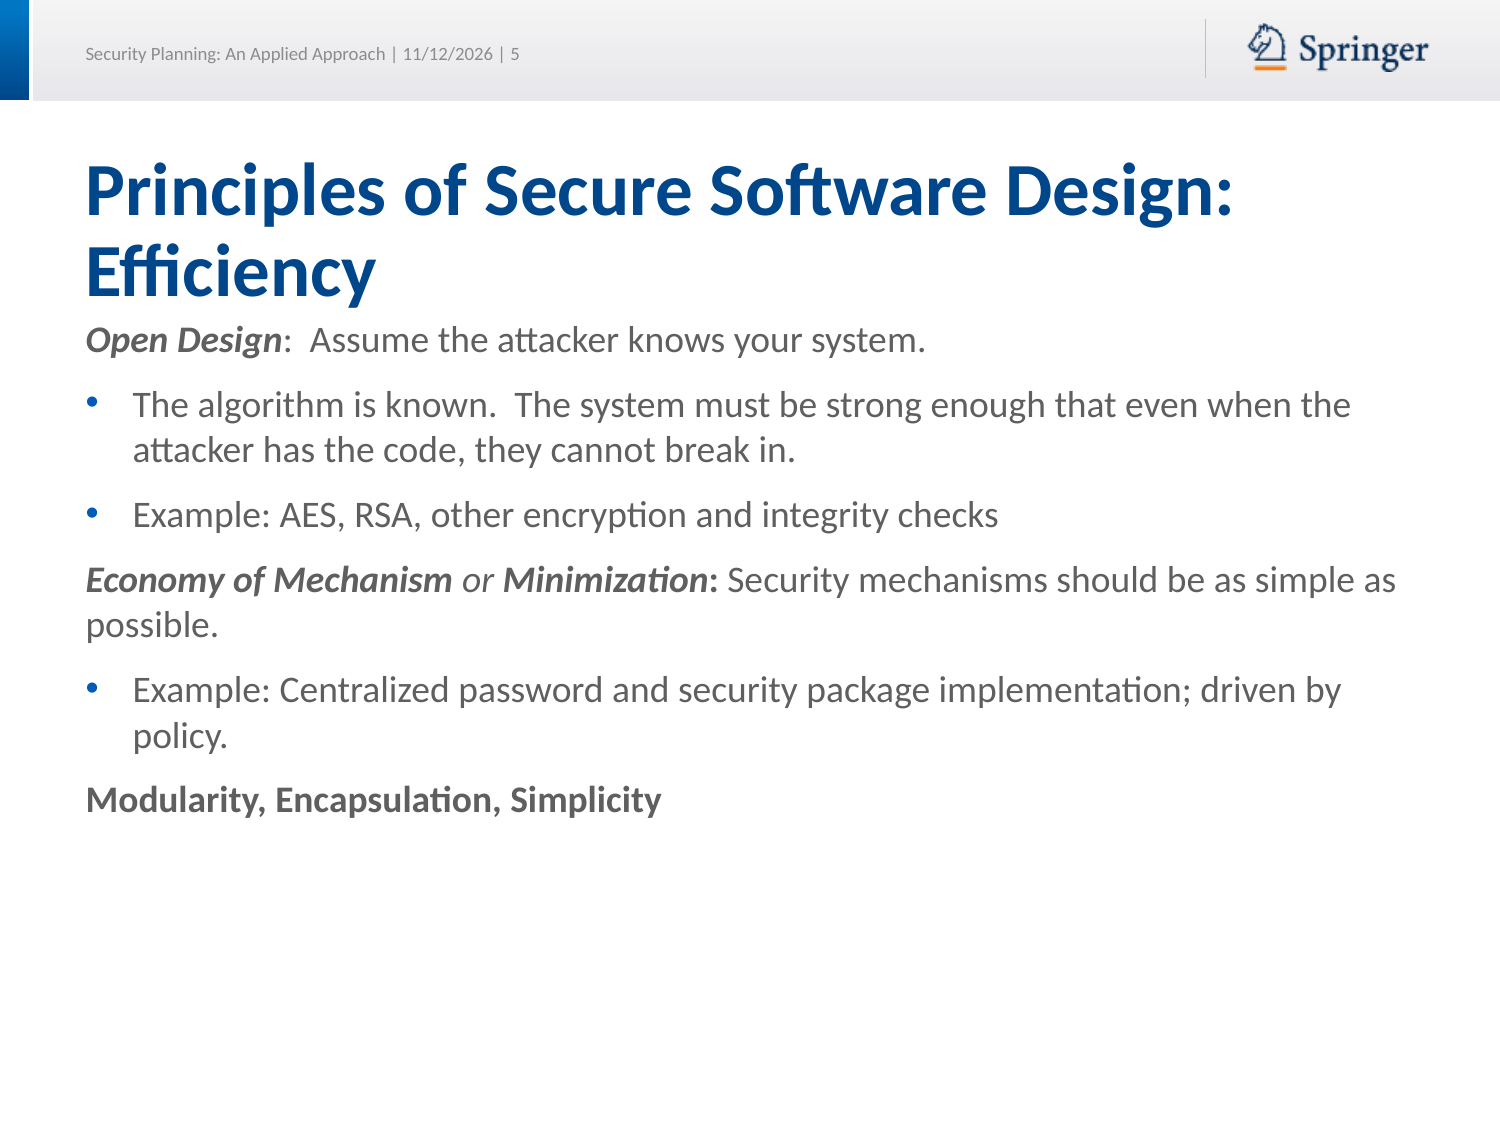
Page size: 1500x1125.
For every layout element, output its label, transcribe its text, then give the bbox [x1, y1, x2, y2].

list Open Design: Assume the attacker knows your system. The algorithm is known. The system must be strong enough that even when the attacker has the code, they cannot break in. Example: AES, RSA, other encryption and integrity checks Economy of Mechanism or Minimization: Security mechanisms should be as simple as possible. Example: Centralized password and security package implementation; driven by policy. Modularity, Encapsulation, Simplicity [85, 315, 1421, 1050]
title Principles of Secure Software Design: Efficiency [85, 150, 1424, 315]
picture [33, 0, 1500, 101]
